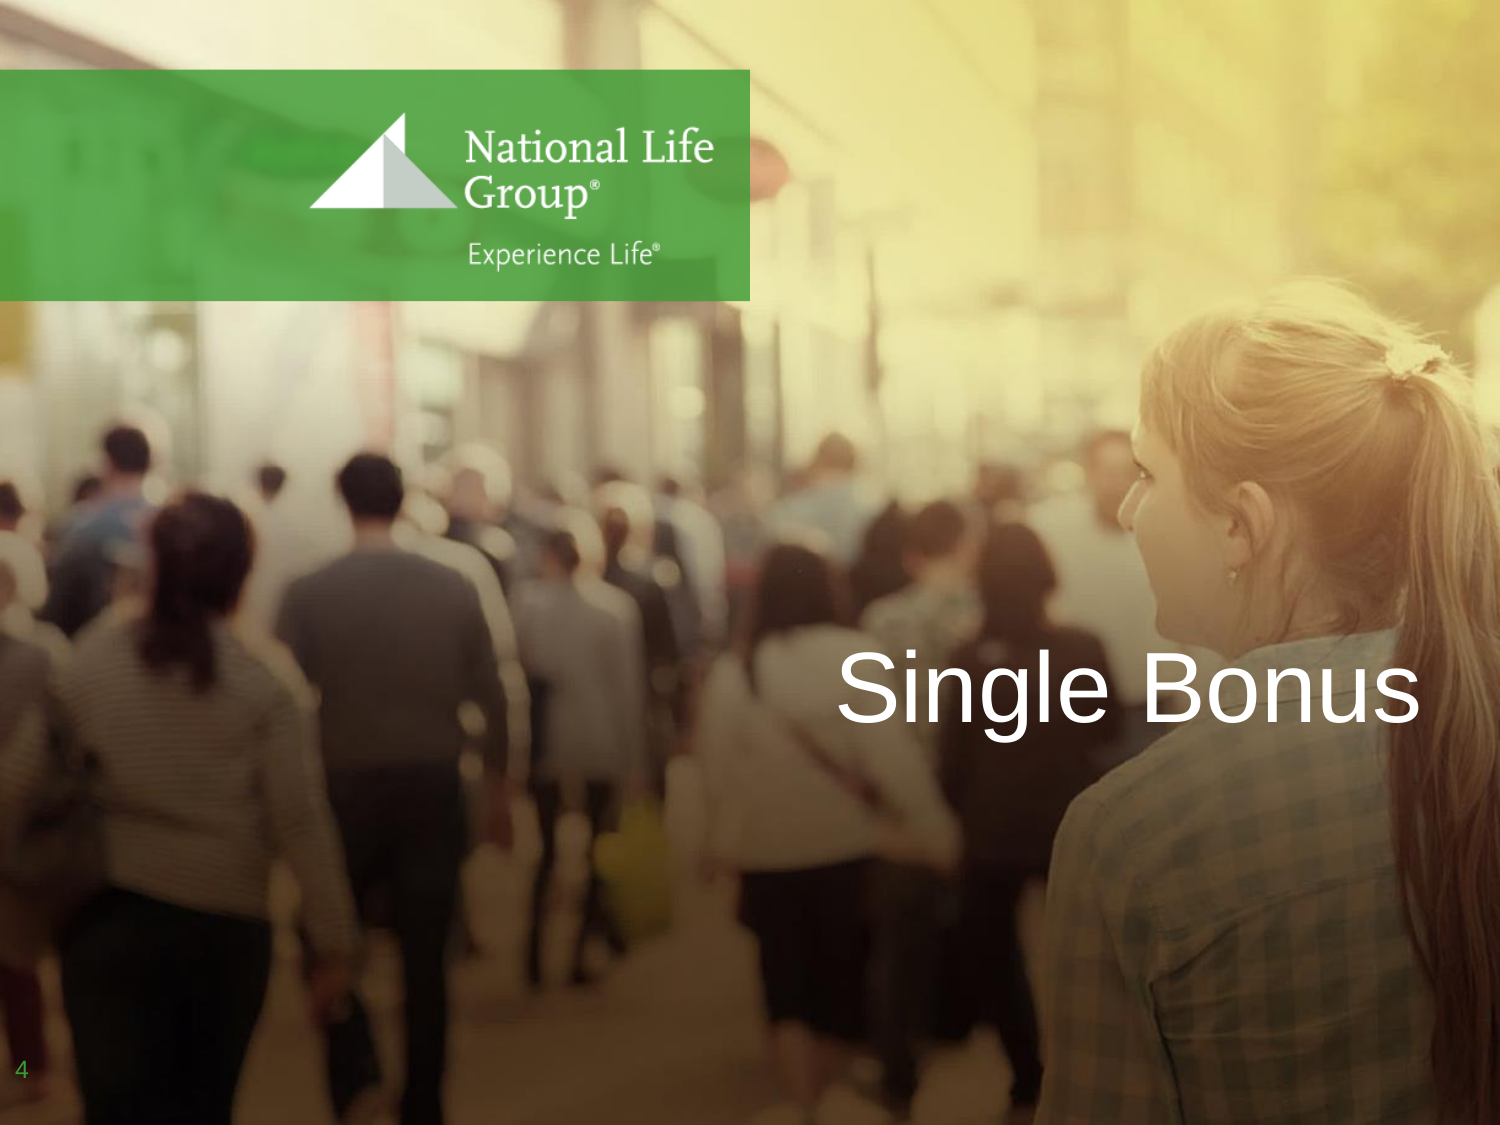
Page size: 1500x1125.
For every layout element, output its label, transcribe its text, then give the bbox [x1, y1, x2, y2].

picture [309, 112, 714, 272]
slide_number 4 [0, 1038, 85, 1099]
picture [0, 0, 1500, 1125]
title Single Bonus [233, 477, 1438, 752]
